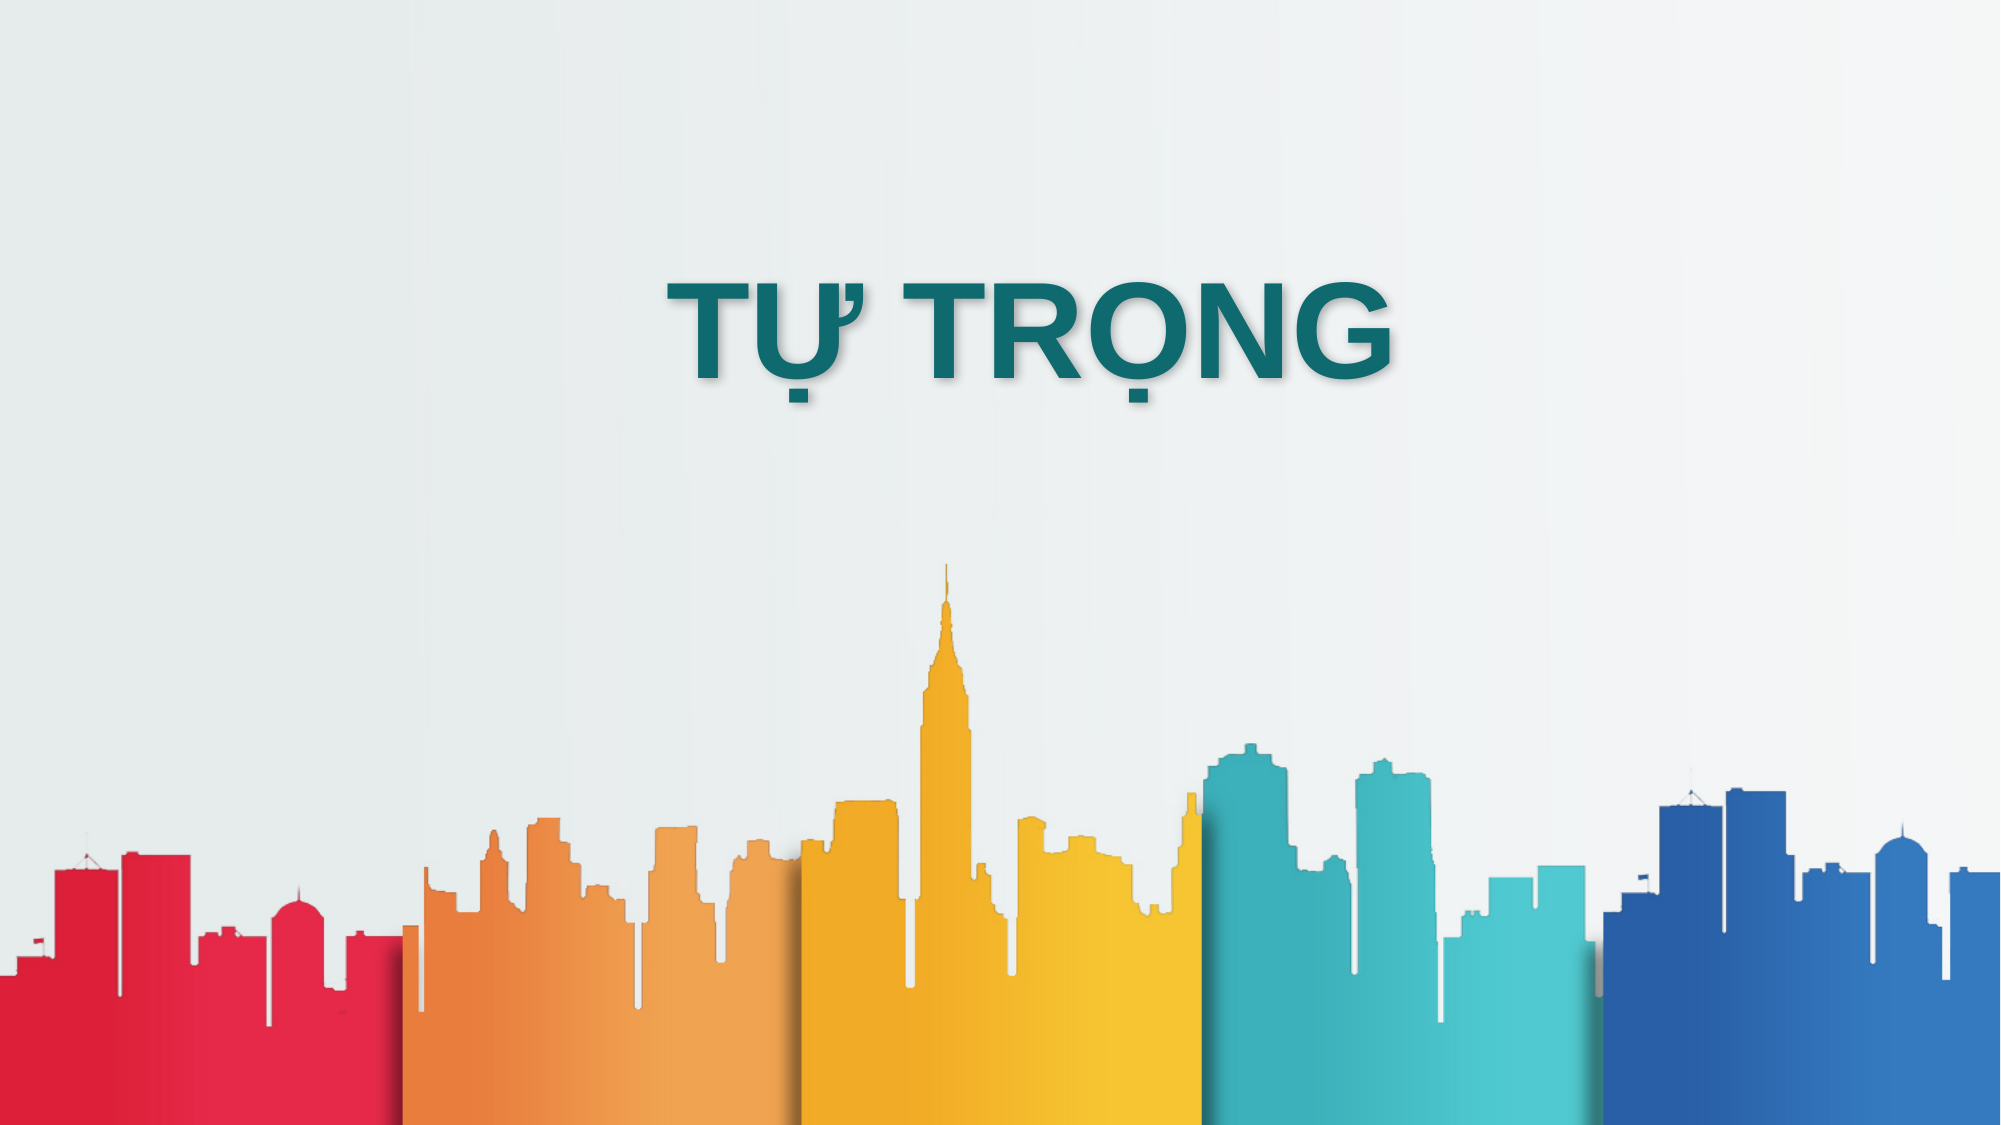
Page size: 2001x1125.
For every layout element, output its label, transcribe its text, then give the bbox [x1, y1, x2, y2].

title TỰ TRỌNG [305, 221, 1759, 426]
picture [0, 0, 2001, 1125]
